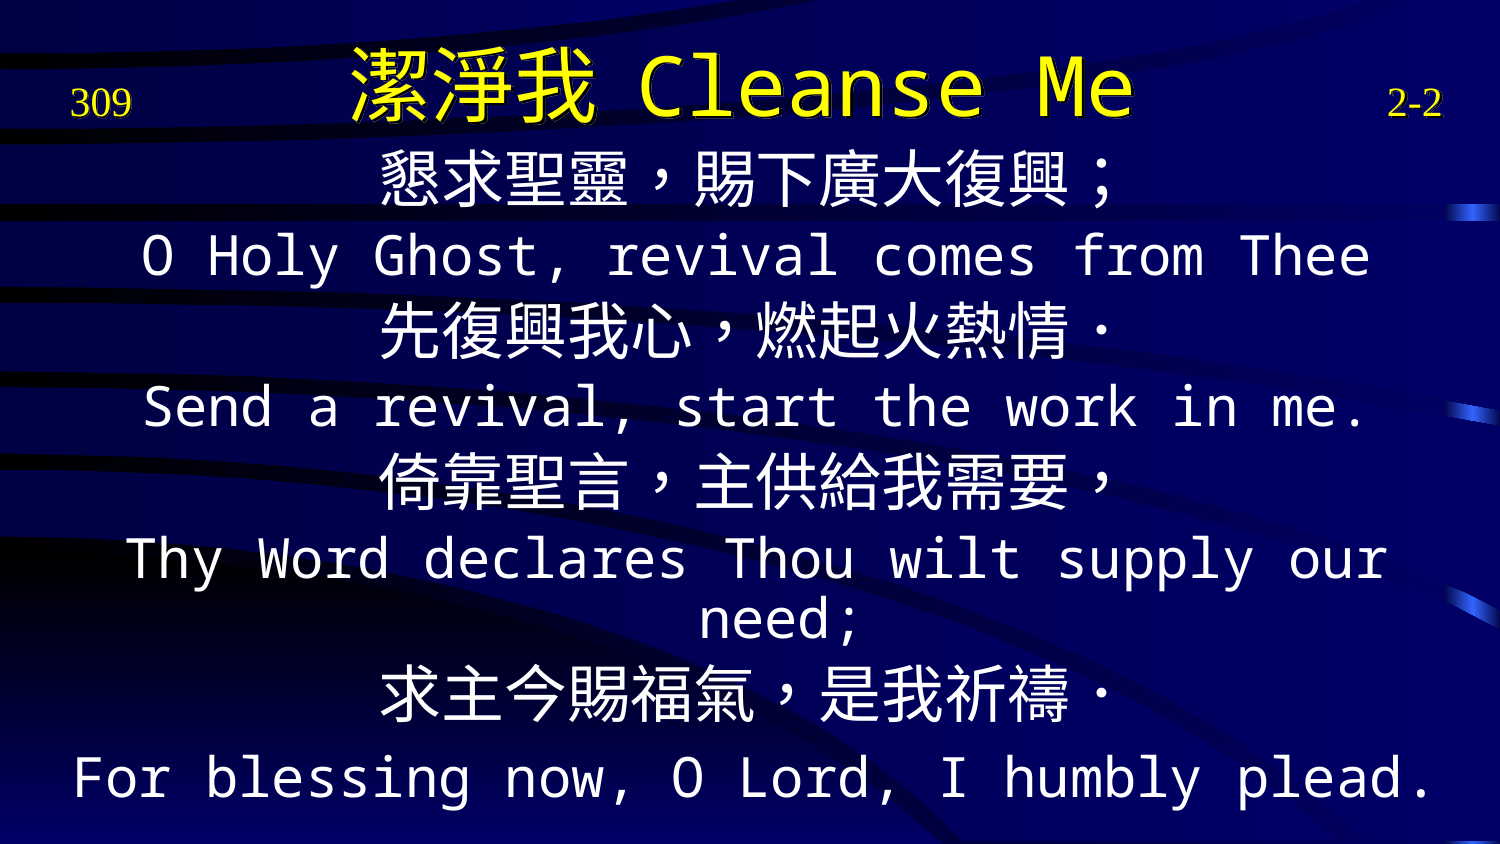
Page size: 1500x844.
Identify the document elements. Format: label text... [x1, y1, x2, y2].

title 309 潔淨我 Cleanse Me 2-2 [49, 9, 1463, 104]
list 懇求聖靈，賜下廣大復興； O Holy Ghost, revival comes from Thee 先復興我心，燃起火熱情． Send a revival, start the work in me. 倚靠聖言，主供給我需要， Thy Word declares Thou wilt supply our need; 求主今賜福氣，是我祈禱． For blessing now, O Lord, I humbly plead. [37, 140, 1476, 826]
